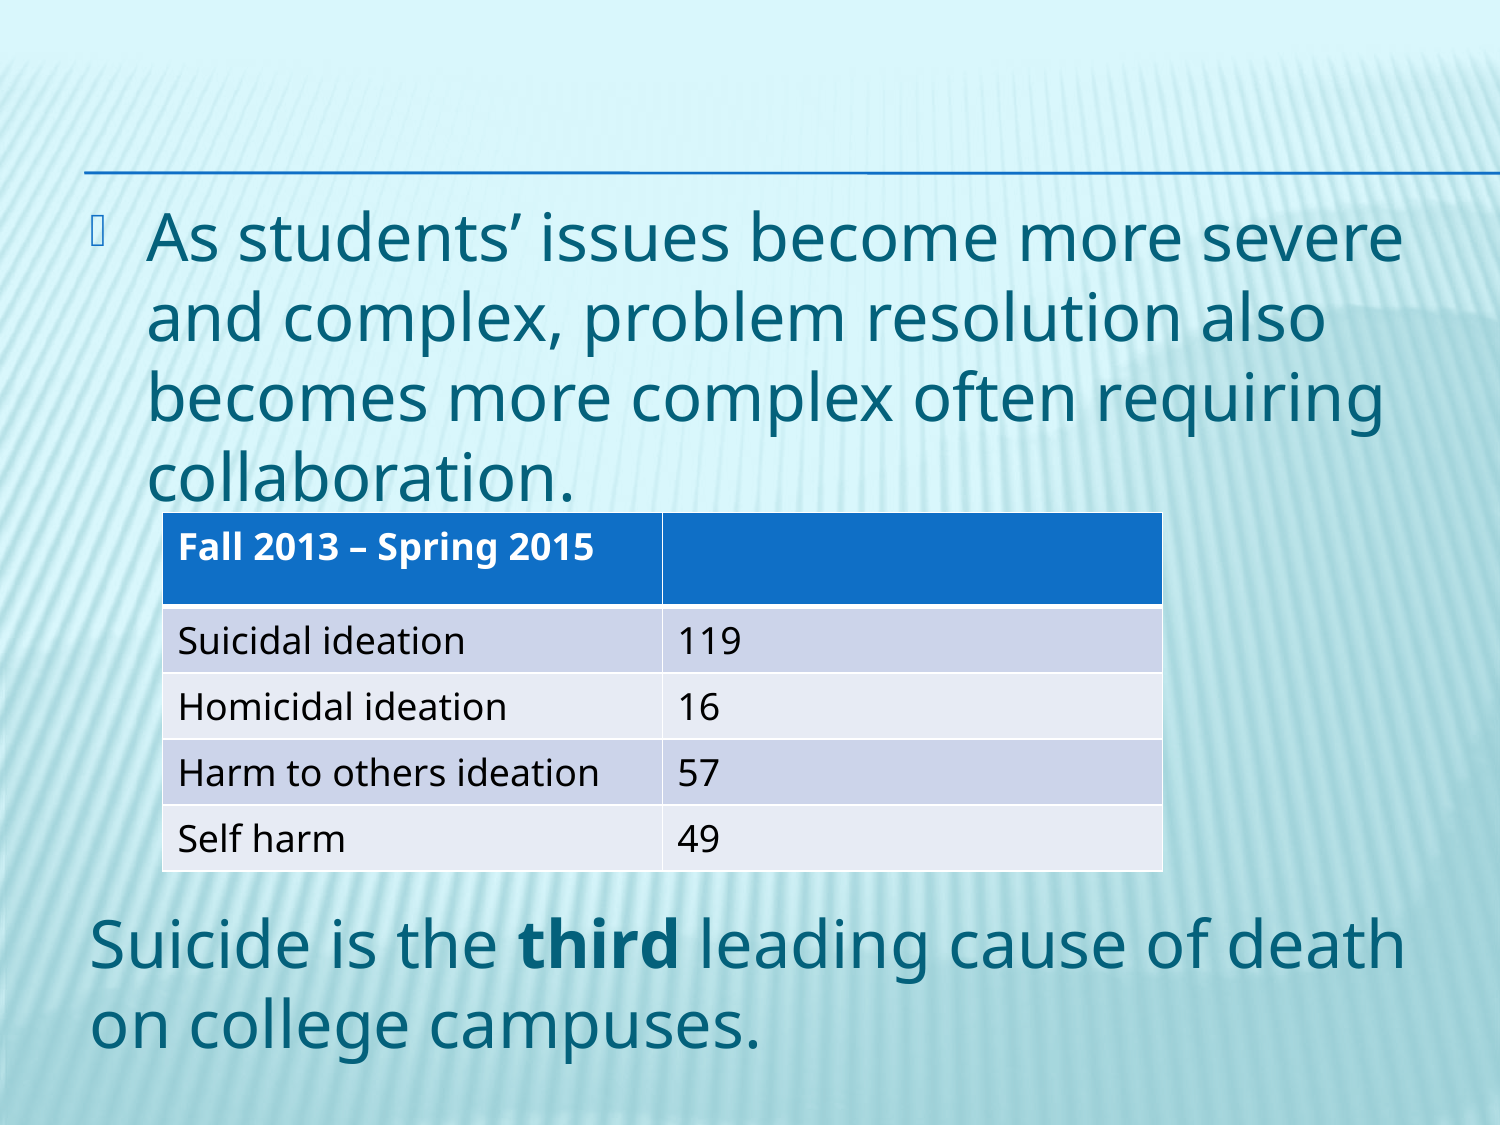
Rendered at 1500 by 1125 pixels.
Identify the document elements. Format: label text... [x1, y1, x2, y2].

table_header Fall 2013 – Spring 2015 [163, 513, 662, 604]
table_cell Self harm [163, 806, 662, 870]
table_cell Harm to others ideation [163, 740, 662, 804]
list As students’ issues become more severe and complex, problem resolution also becomes more complex often requiring collaboration. Suicide is the third leading cause of death on college campuses. [75, 187, 1425, 1075]
table_cell 49 [663, 806, 1162, 870]
table_header [663, 513, 1162, 604]
table_cell 57 [663, 740, 1162, 804]
table_cell Homicidal ideation [163, 674, 662, 738]
table_cell 16 [663, 674, 1162, 738]
table_cell Suicidal ideation [163, 609, 662, 672]
table_cell 119 [663, 609, 1162, 672]
